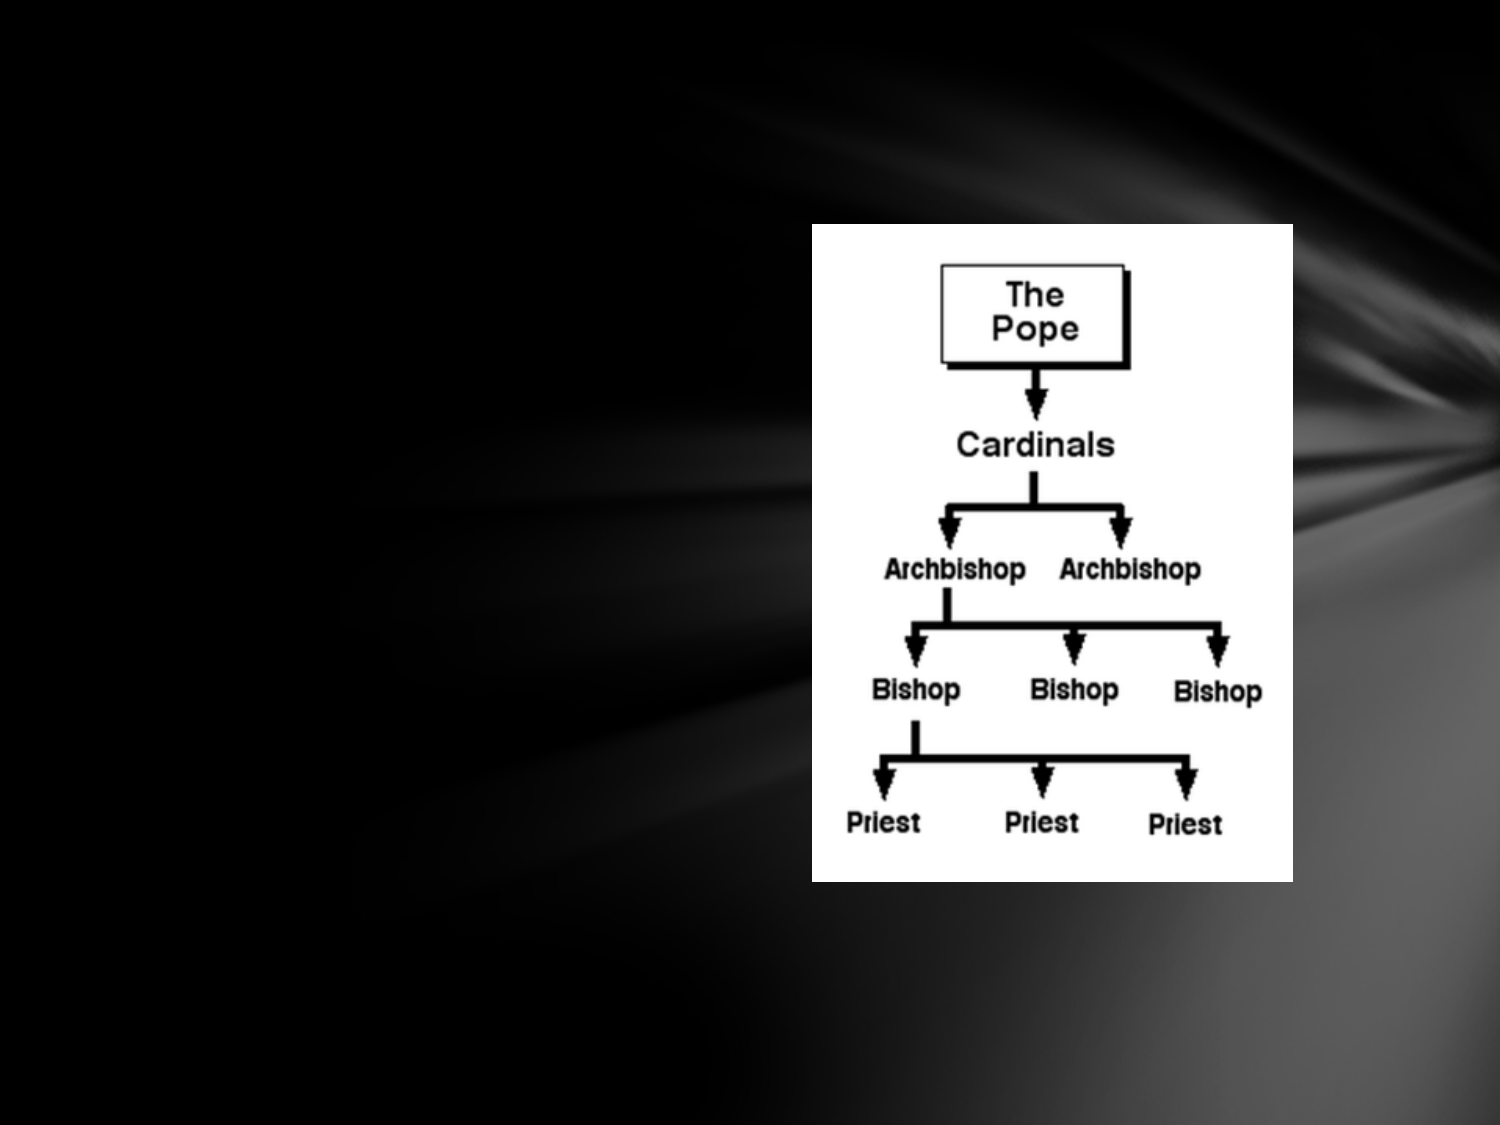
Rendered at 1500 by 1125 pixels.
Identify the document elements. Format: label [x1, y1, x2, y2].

picture [812, 224, 1293, 882]
